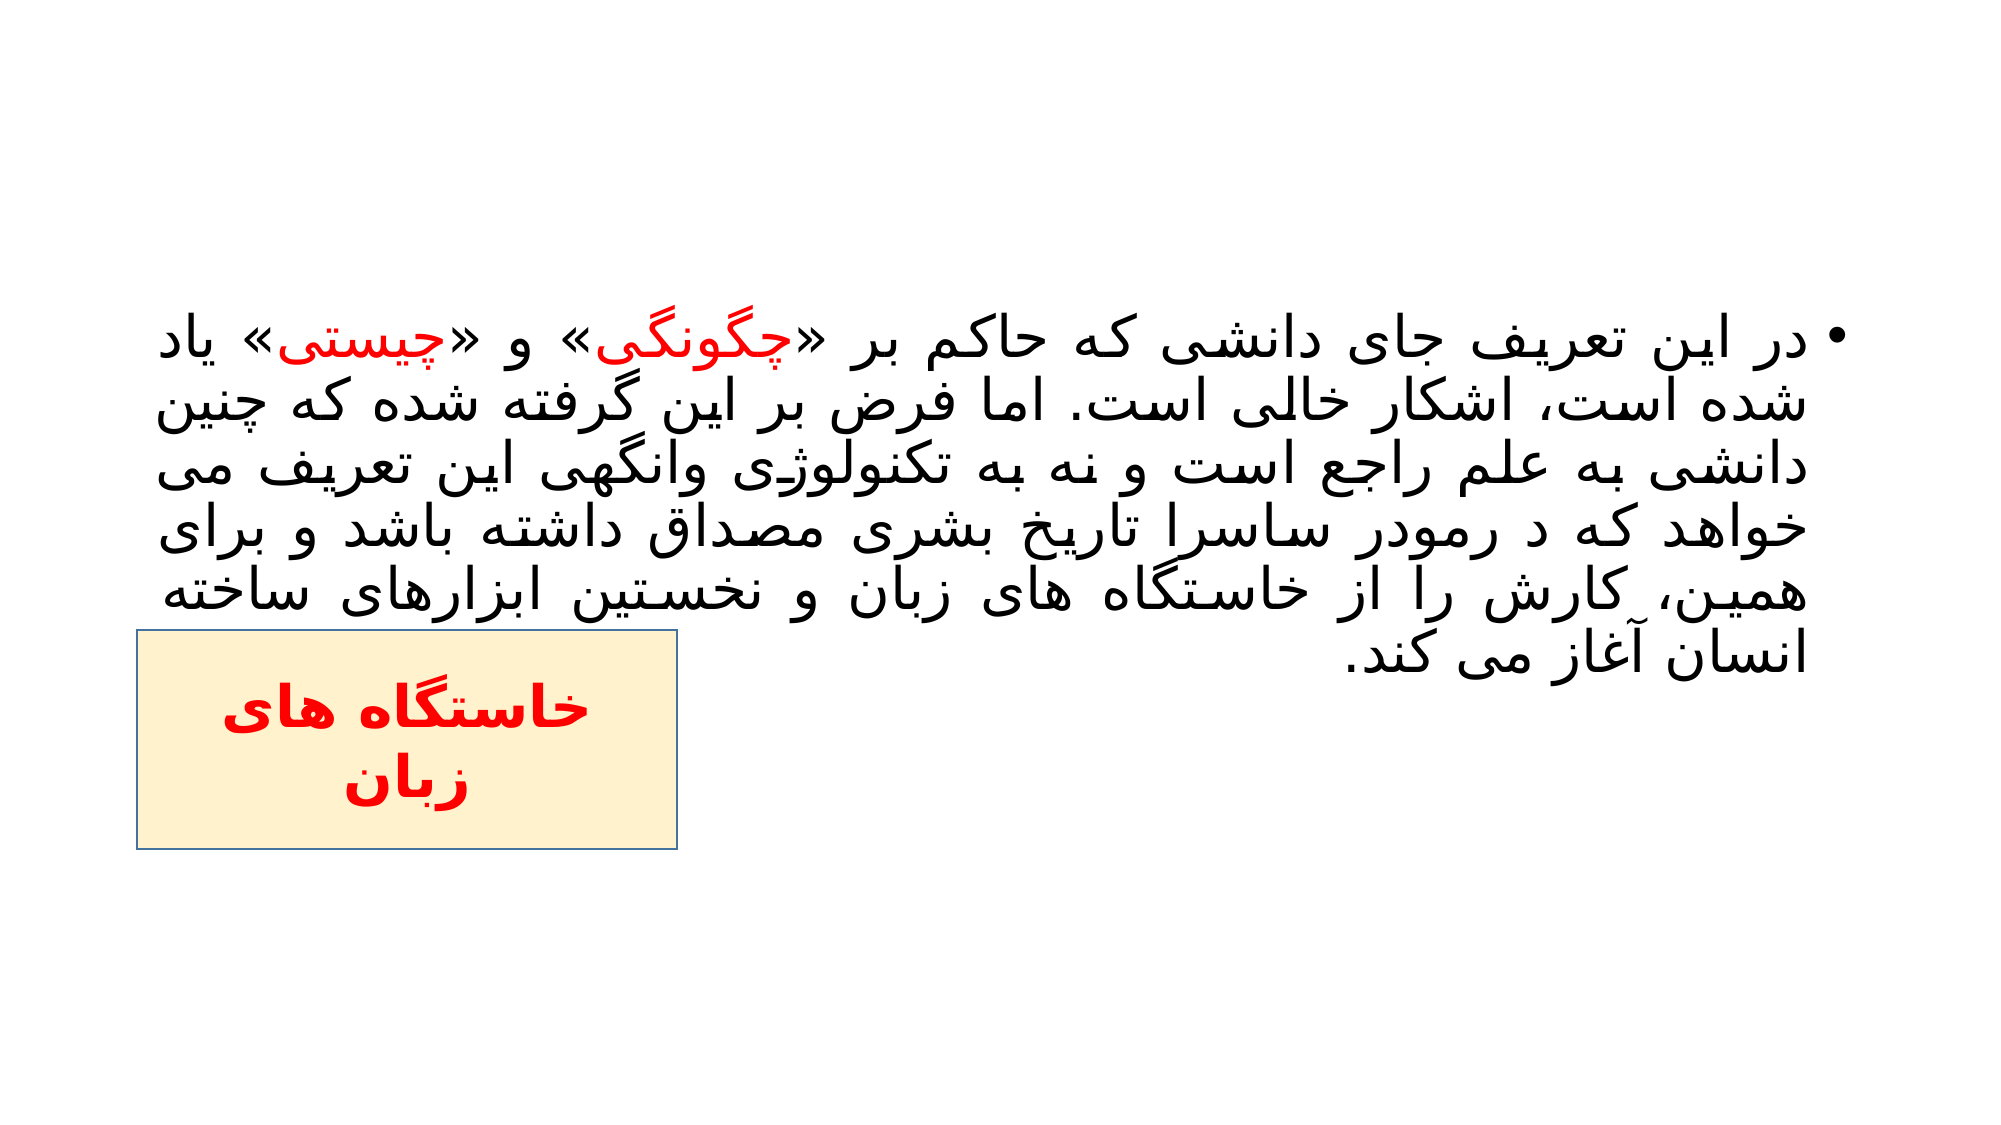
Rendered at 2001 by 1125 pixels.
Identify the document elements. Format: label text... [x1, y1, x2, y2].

text_box خاستگاه های زبان [136, 629, 678, 850]
list در این تعریف جای دانشی که حاکم بر «چگونگی» و «چیستی» یاد شده است، اشکار خالی است. اما فرض بر این گرفته شده که چنین دانشی به علم راجع است و نه به تکنولوژی وانگهی این تعریف می خواهد که د رمودر ساسرا تاریخ بشری مصداق داشته باشد و برای همین، کارش را از خاستگاه های زبان و نخستین ابزارهای ساخته انسان آغاز می کند. [137, 299, 1863, 1014]
